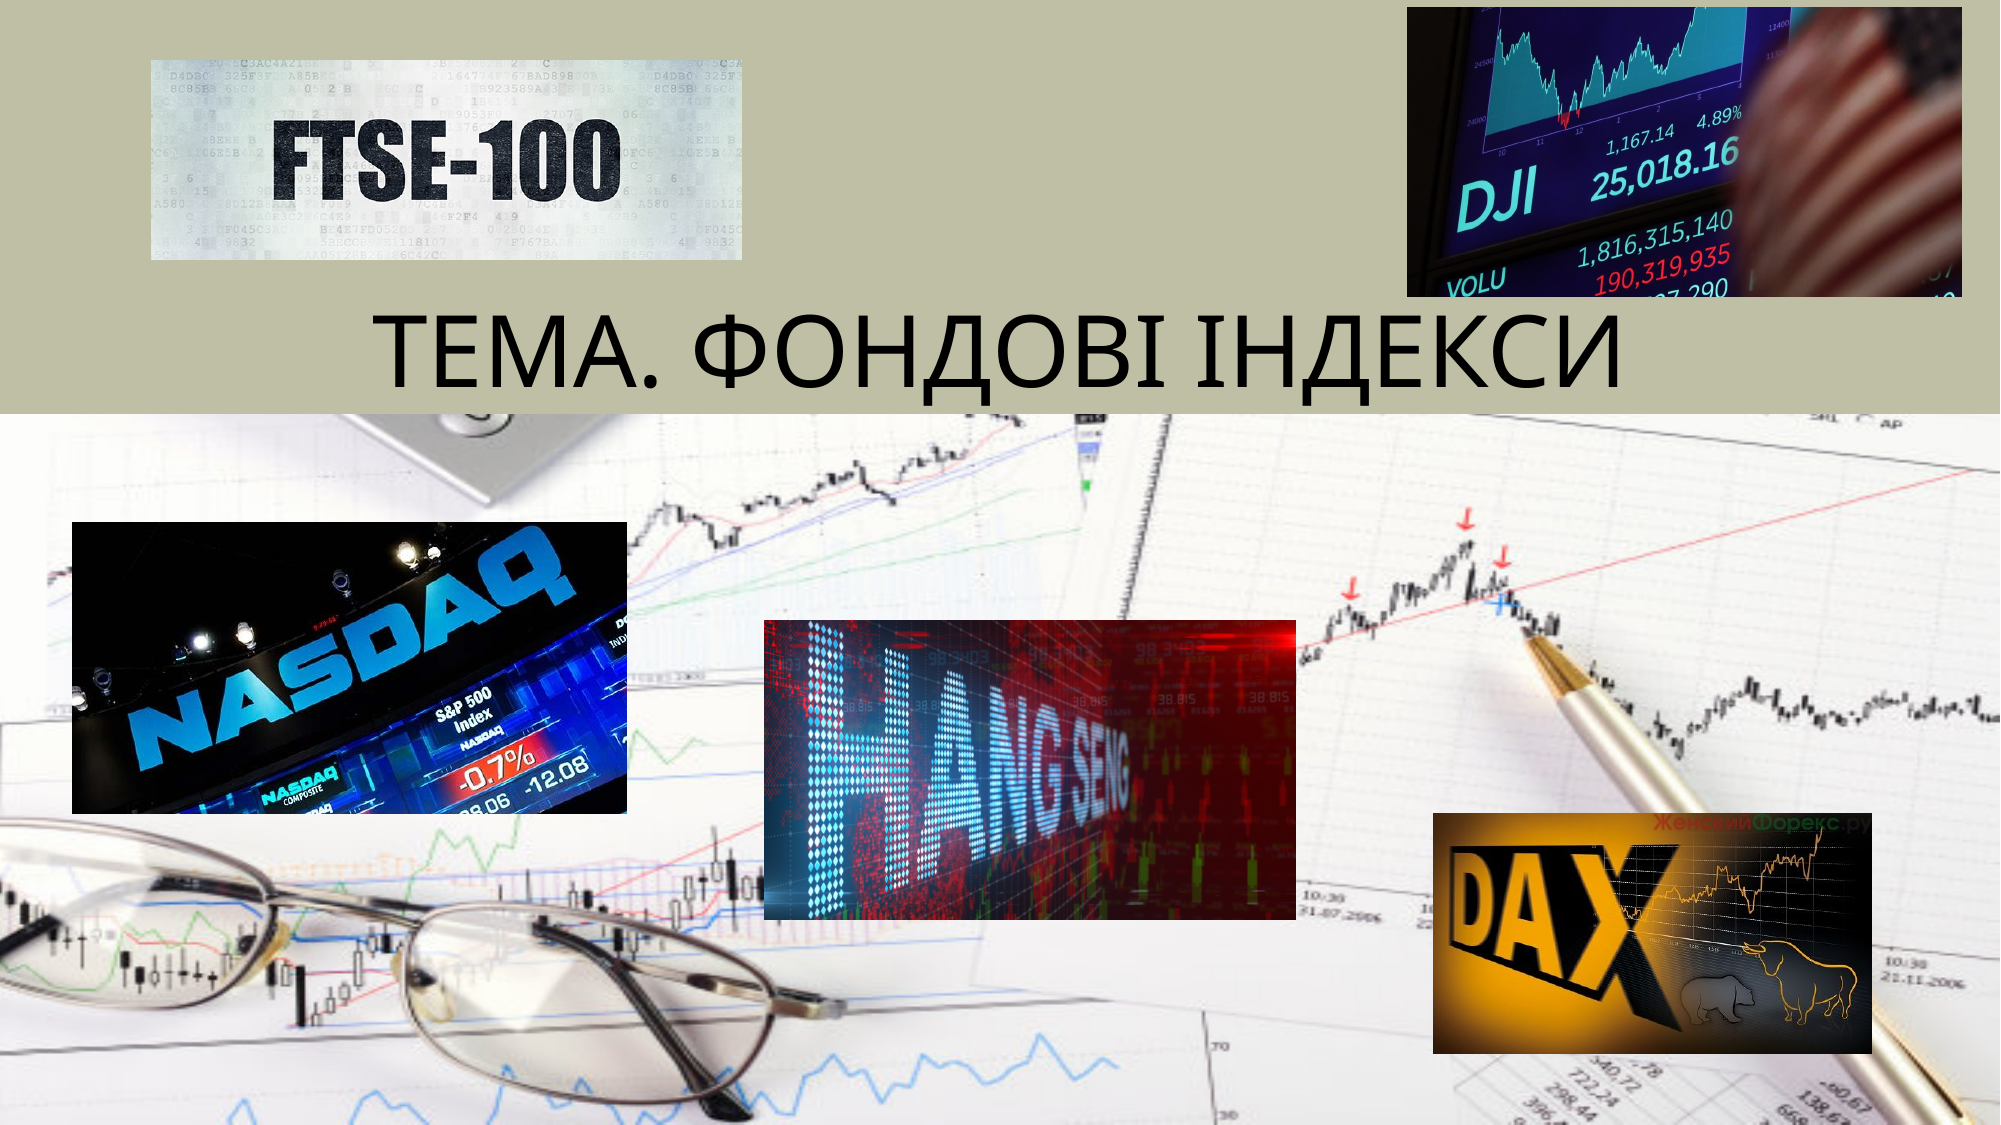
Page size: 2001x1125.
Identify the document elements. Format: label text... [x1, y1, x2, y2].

picture [0, 414, 2000, 1125]
picture [151, 59, 743, 260]
title Тема. Фондові індекси [288, 0, 1712, 414]
picture [1407, 6, 1963, 298]
